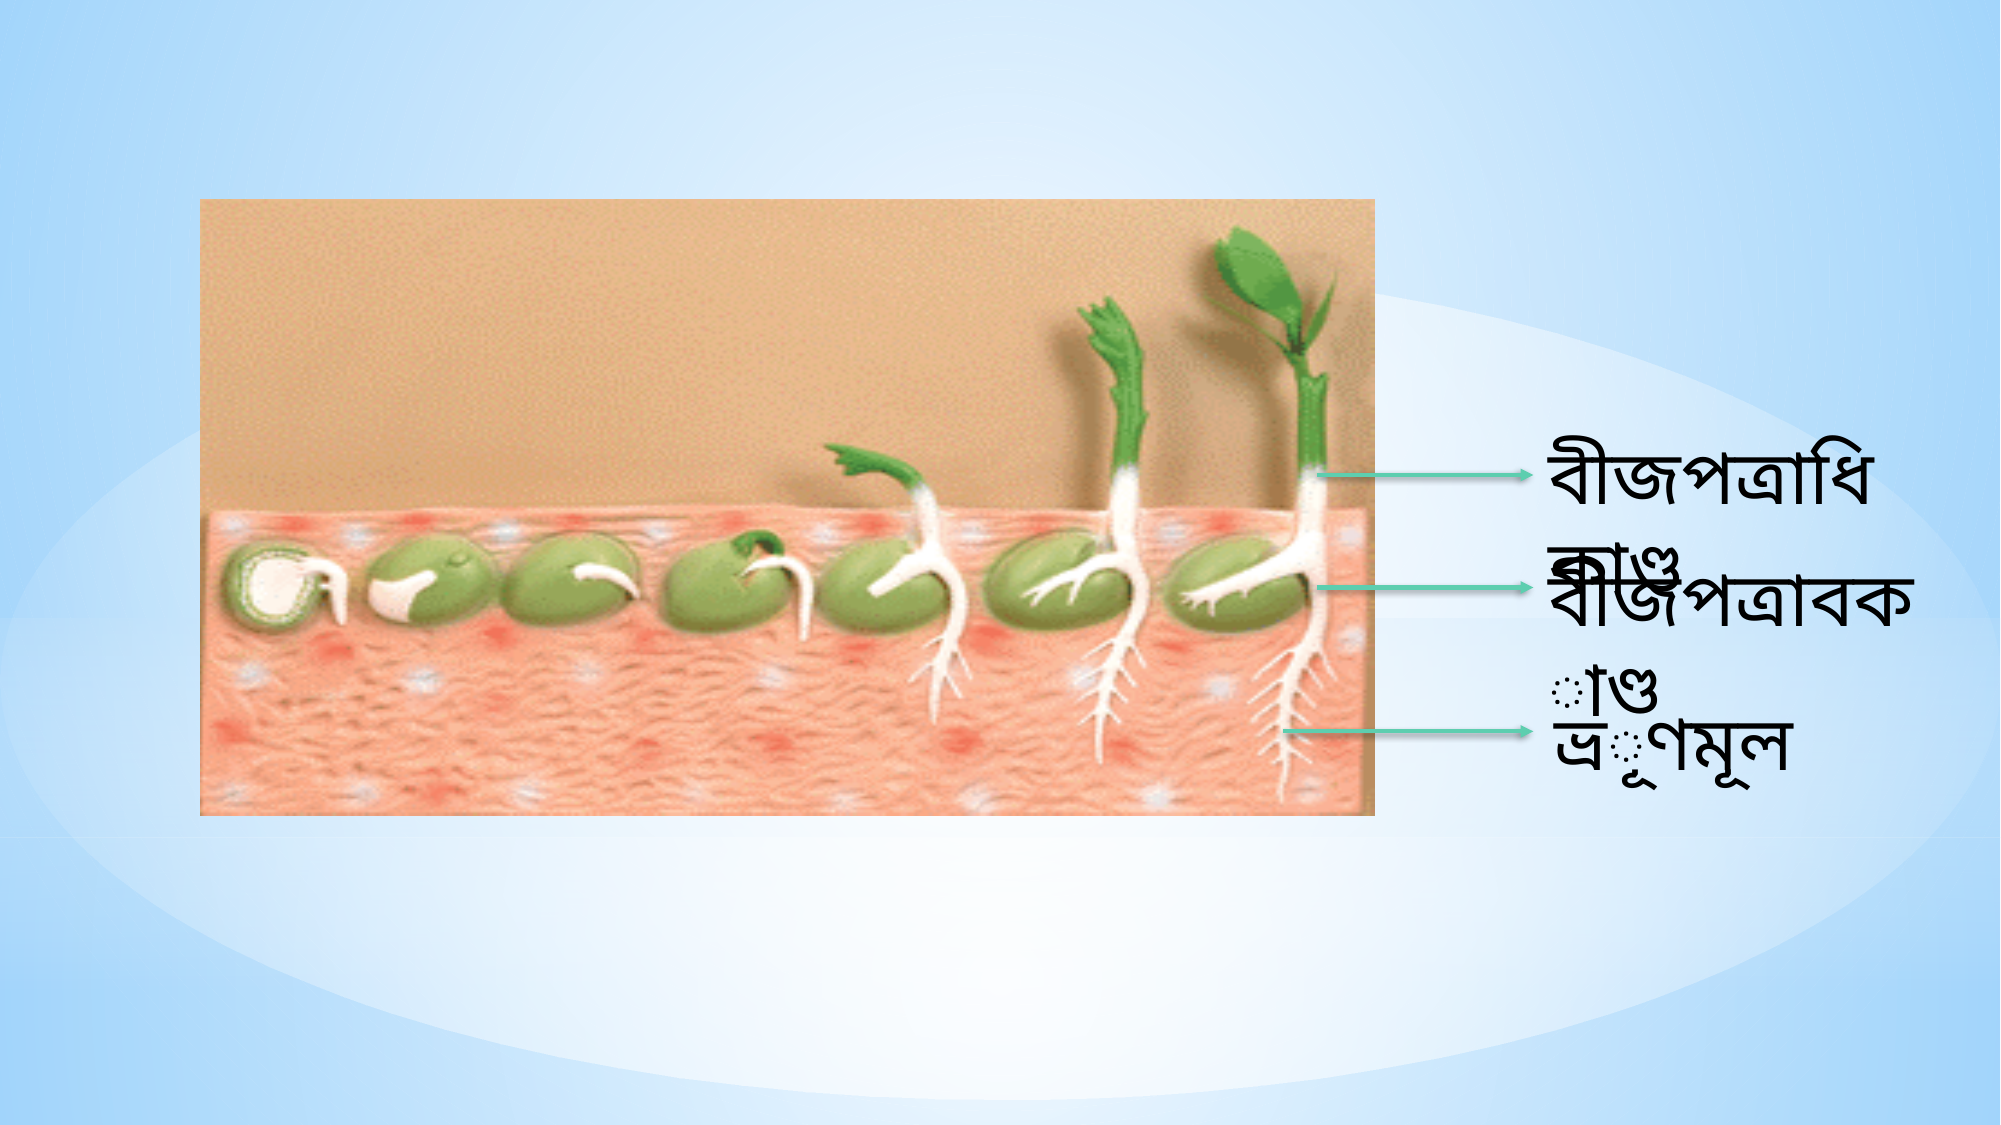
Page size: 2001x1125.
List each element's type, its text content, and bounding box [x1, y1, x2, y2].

text_box ভ্রূণমূল [1538, 687, 1941, 794]
text_box বীজপত্রাবকাণ্ড [1532, 543, 1935, 741]
picture [199, 199, 1376, 816]
text_box বীজপত্রাধিকাণ্ড [1532, 421, 1935, 543]
